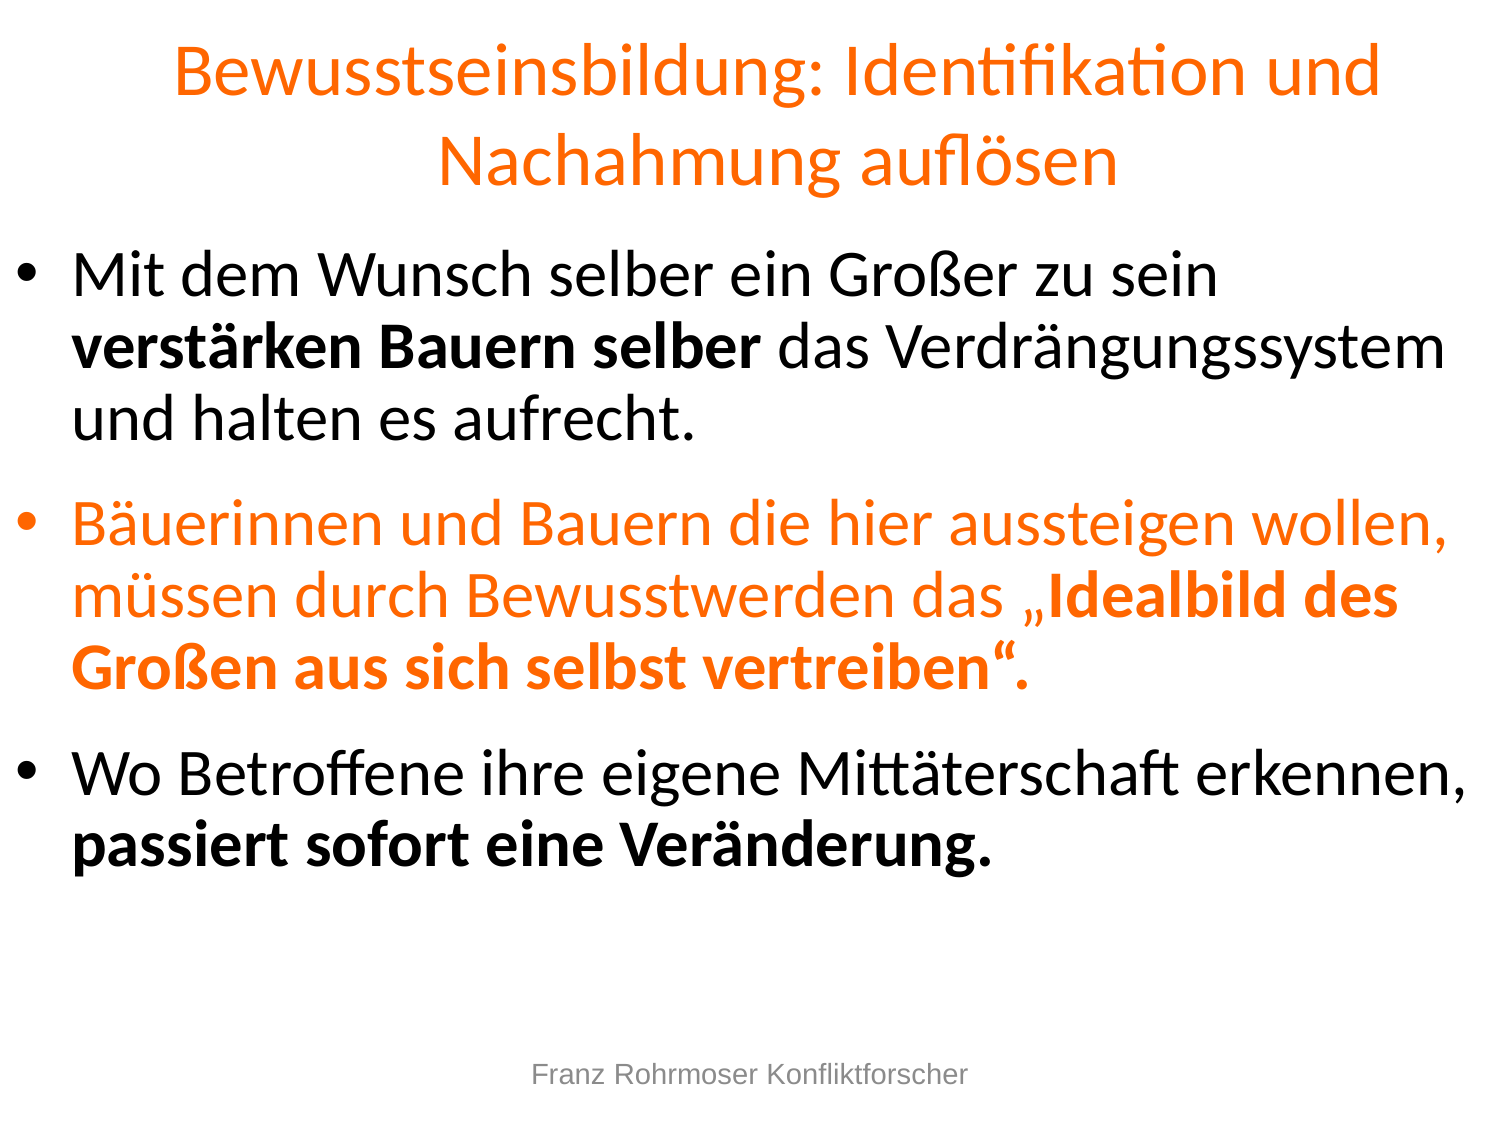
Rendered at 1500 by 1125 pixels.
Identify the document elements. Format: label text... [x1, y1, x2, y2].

title Bewusstseinsbildung: Identifikation und Nachahmung auflösen [75, 0, 1483, 220]
list Mit dem Wunsch selber ein Großer zu sein verstärken Bauern selber das Verdrängungssystem und halten es aufrecht. Bäuerinnen und Bauern die hier aussteigen wollen, müssen durch Bewusstwerden das „Idealbild des Großen aus sich selbst vertreiben“. Wo Betroffene ihre eigene Mittäterschaft erkennen, passiert sofort eine Veränderung. [0, 231, 1500, 1005]
footer Franz Rohrmoser Konfliktforscher [512, 1042, 988, 1103]
